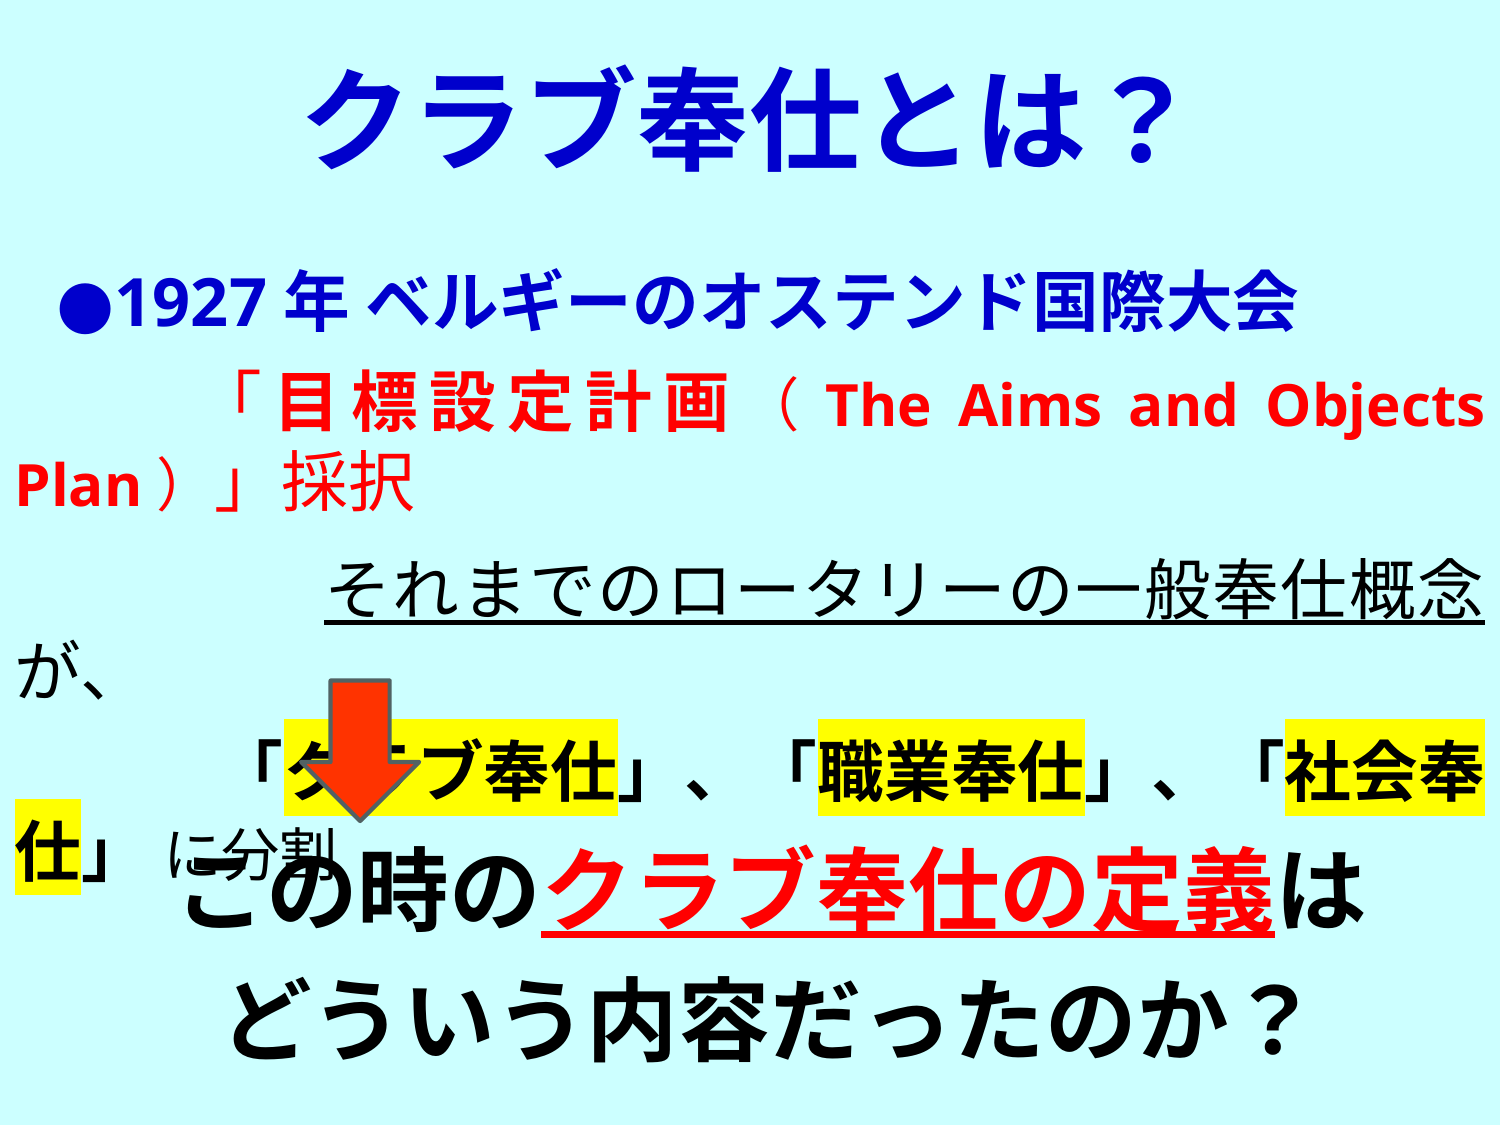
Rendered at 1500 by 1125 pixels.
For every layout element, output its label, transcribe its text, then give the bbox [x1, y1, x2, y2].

text_box ●1927年 ベルギーのオステンド国際大会 「目標設定計画（The Aims and Objects Plan）」採択 それまでのロータリーの一般奉仕概念が、 「クラブ奉仕」、「職業奉仕」、「社会奉仕」 に分割 [0, 252, 1500, 825]
text_box この時のクラブ奉仕の定義は どういう内容だったのか？ [0, 825, 1500, 1080]
text_box クラブ奉仕とは？ [0, 42, 1500, 193]
text_box [299, 678, 422, 824]
